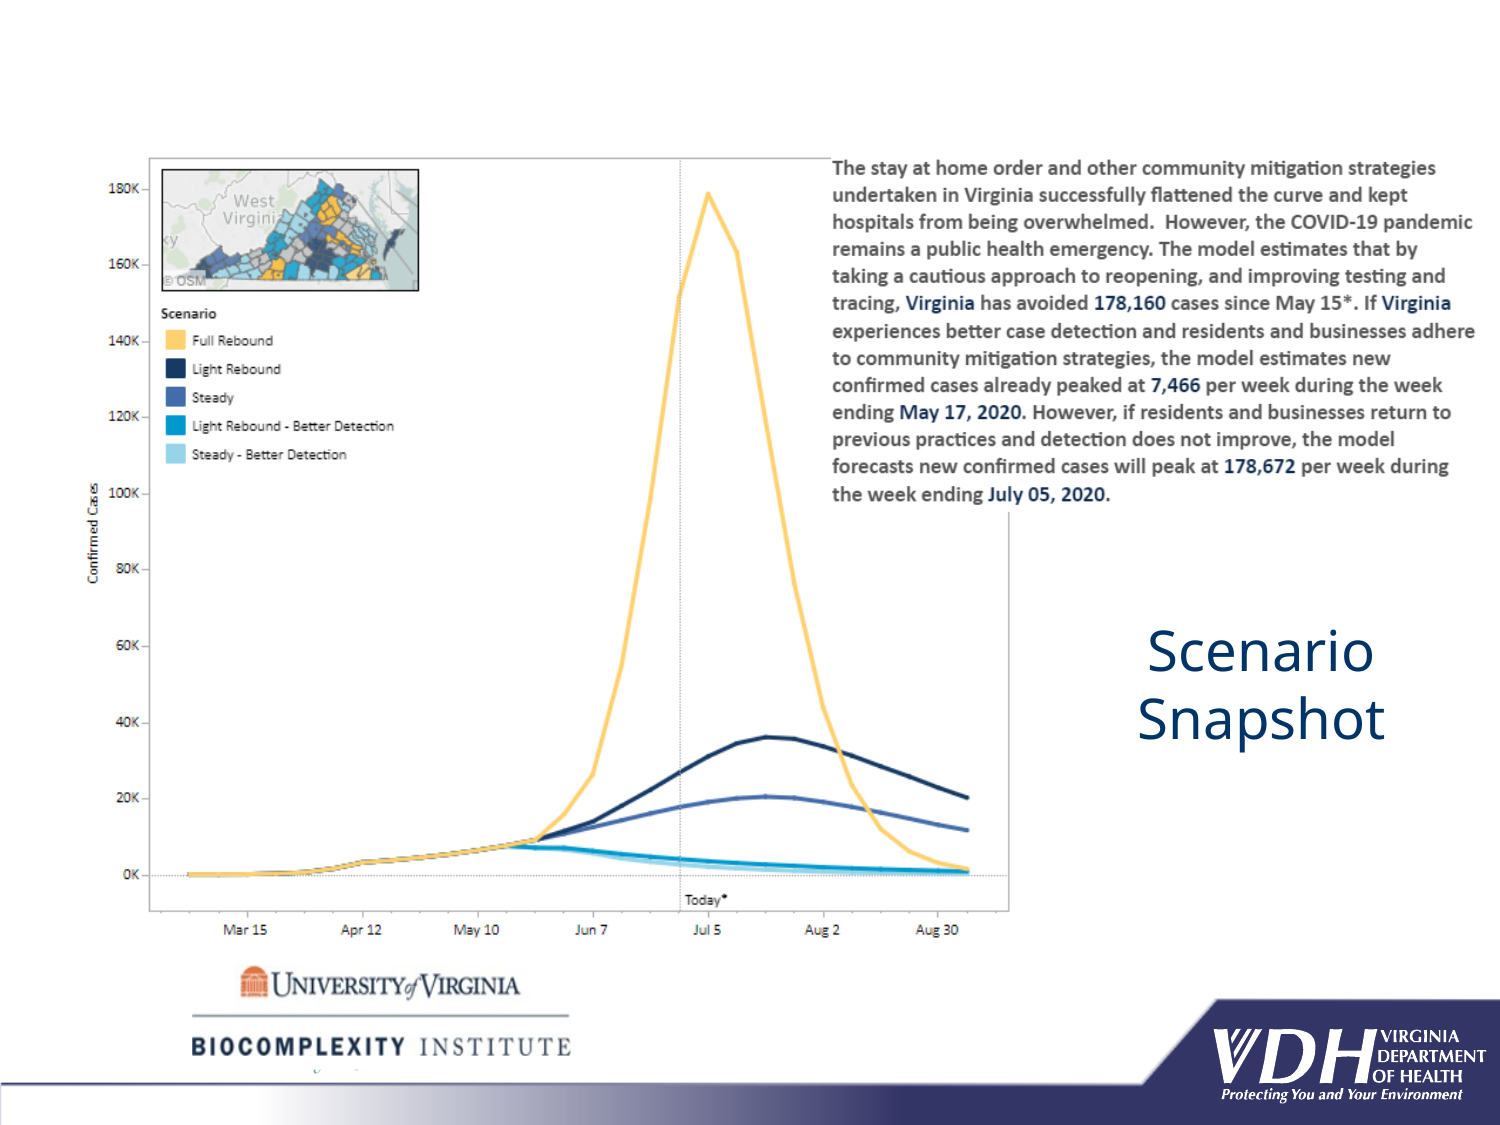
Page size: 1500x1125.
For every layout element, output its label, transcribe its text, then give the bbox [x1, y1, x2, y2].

picture [74, 154, 1486, 942]
picture [53, 964, 754, 1075]
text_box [78, 961, 759, 1070]
title Scenario Snapshot [1116, 612, 1408, 754]
